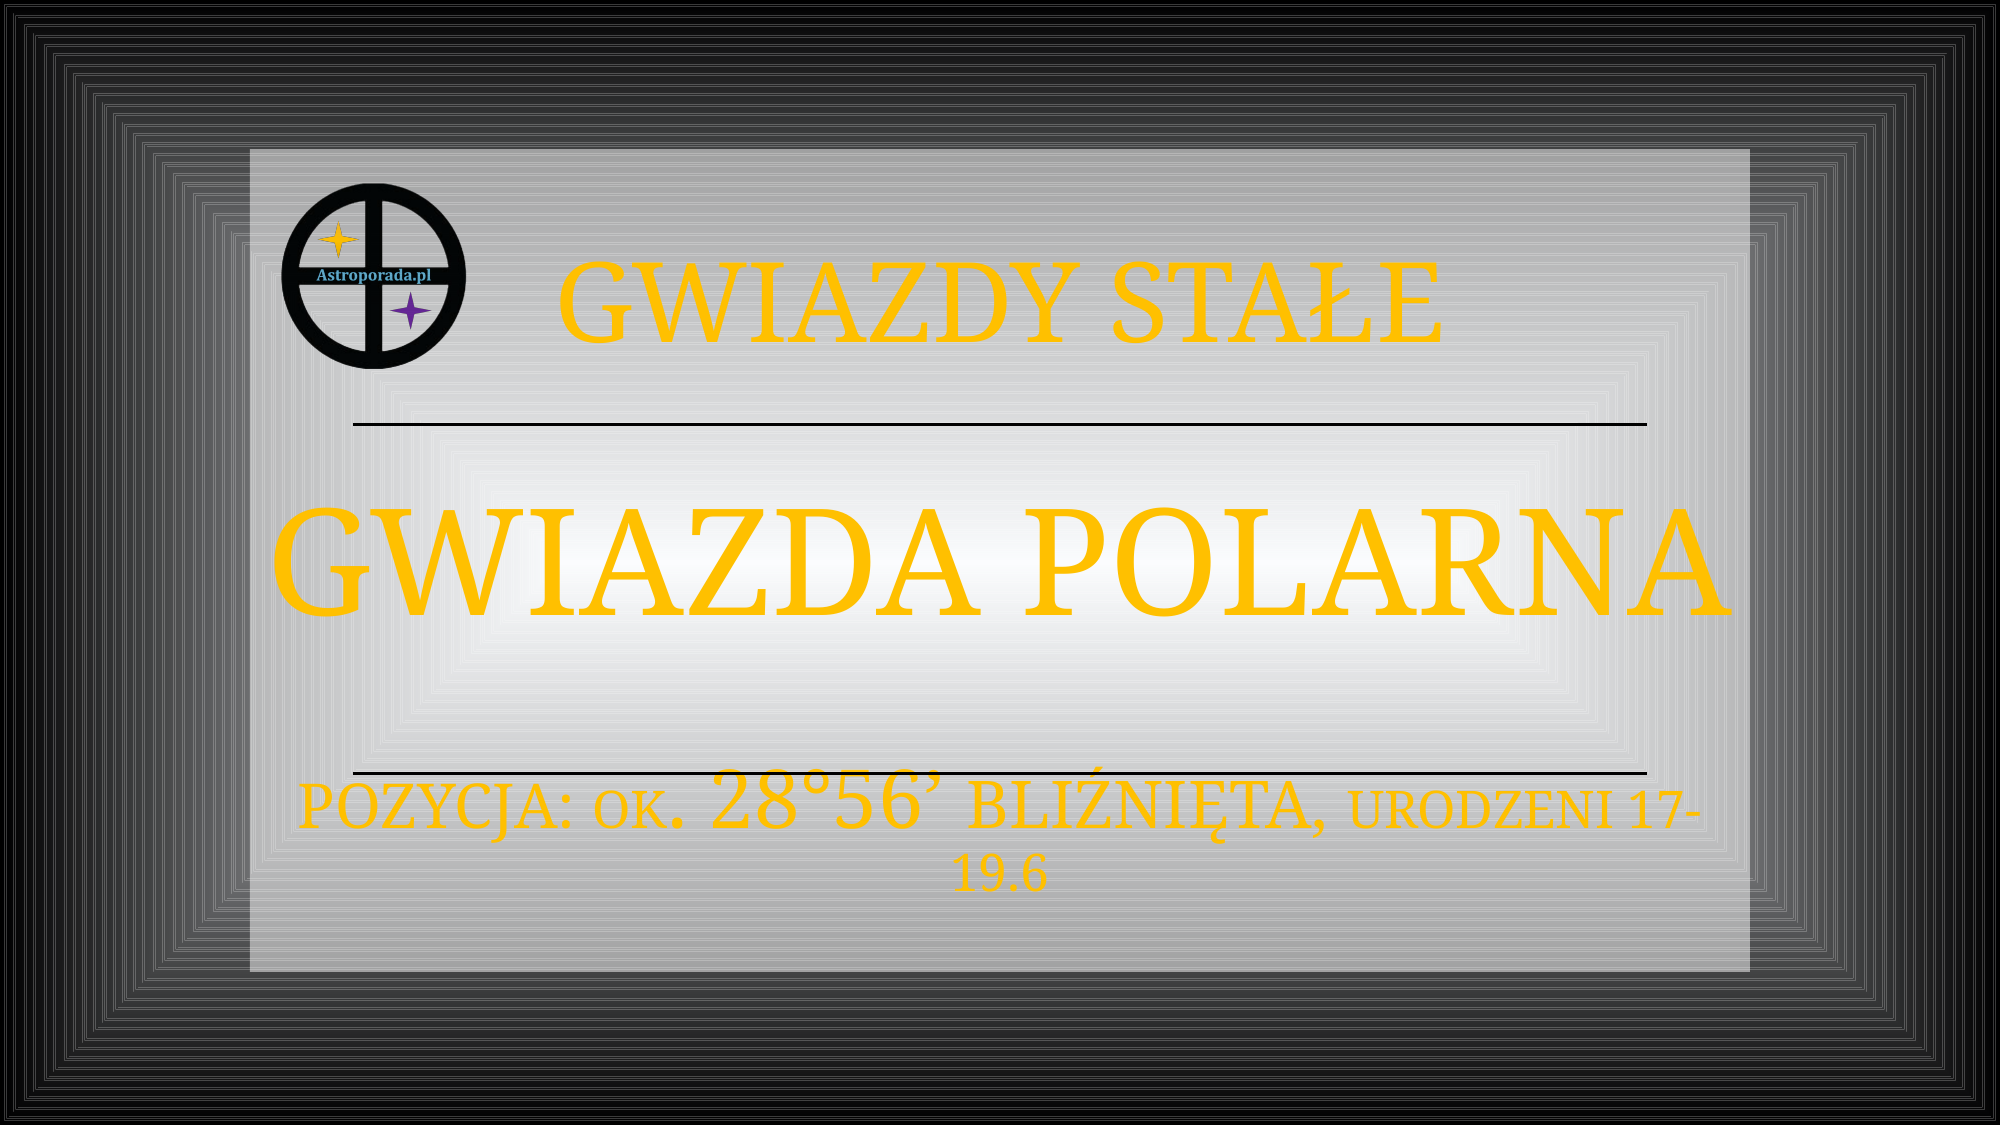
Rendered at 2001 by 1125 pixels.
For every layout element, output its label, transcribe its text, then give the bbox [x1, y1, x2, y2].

title GWIAZDY STAŁE GWIAZDA POLARNA POZYCJA: OK. 28°56’ BLIŹNIĘTA, URODZENI 17-19.6 [249, 149, 1750, 972]
picture [279, 181, 469, 372]
